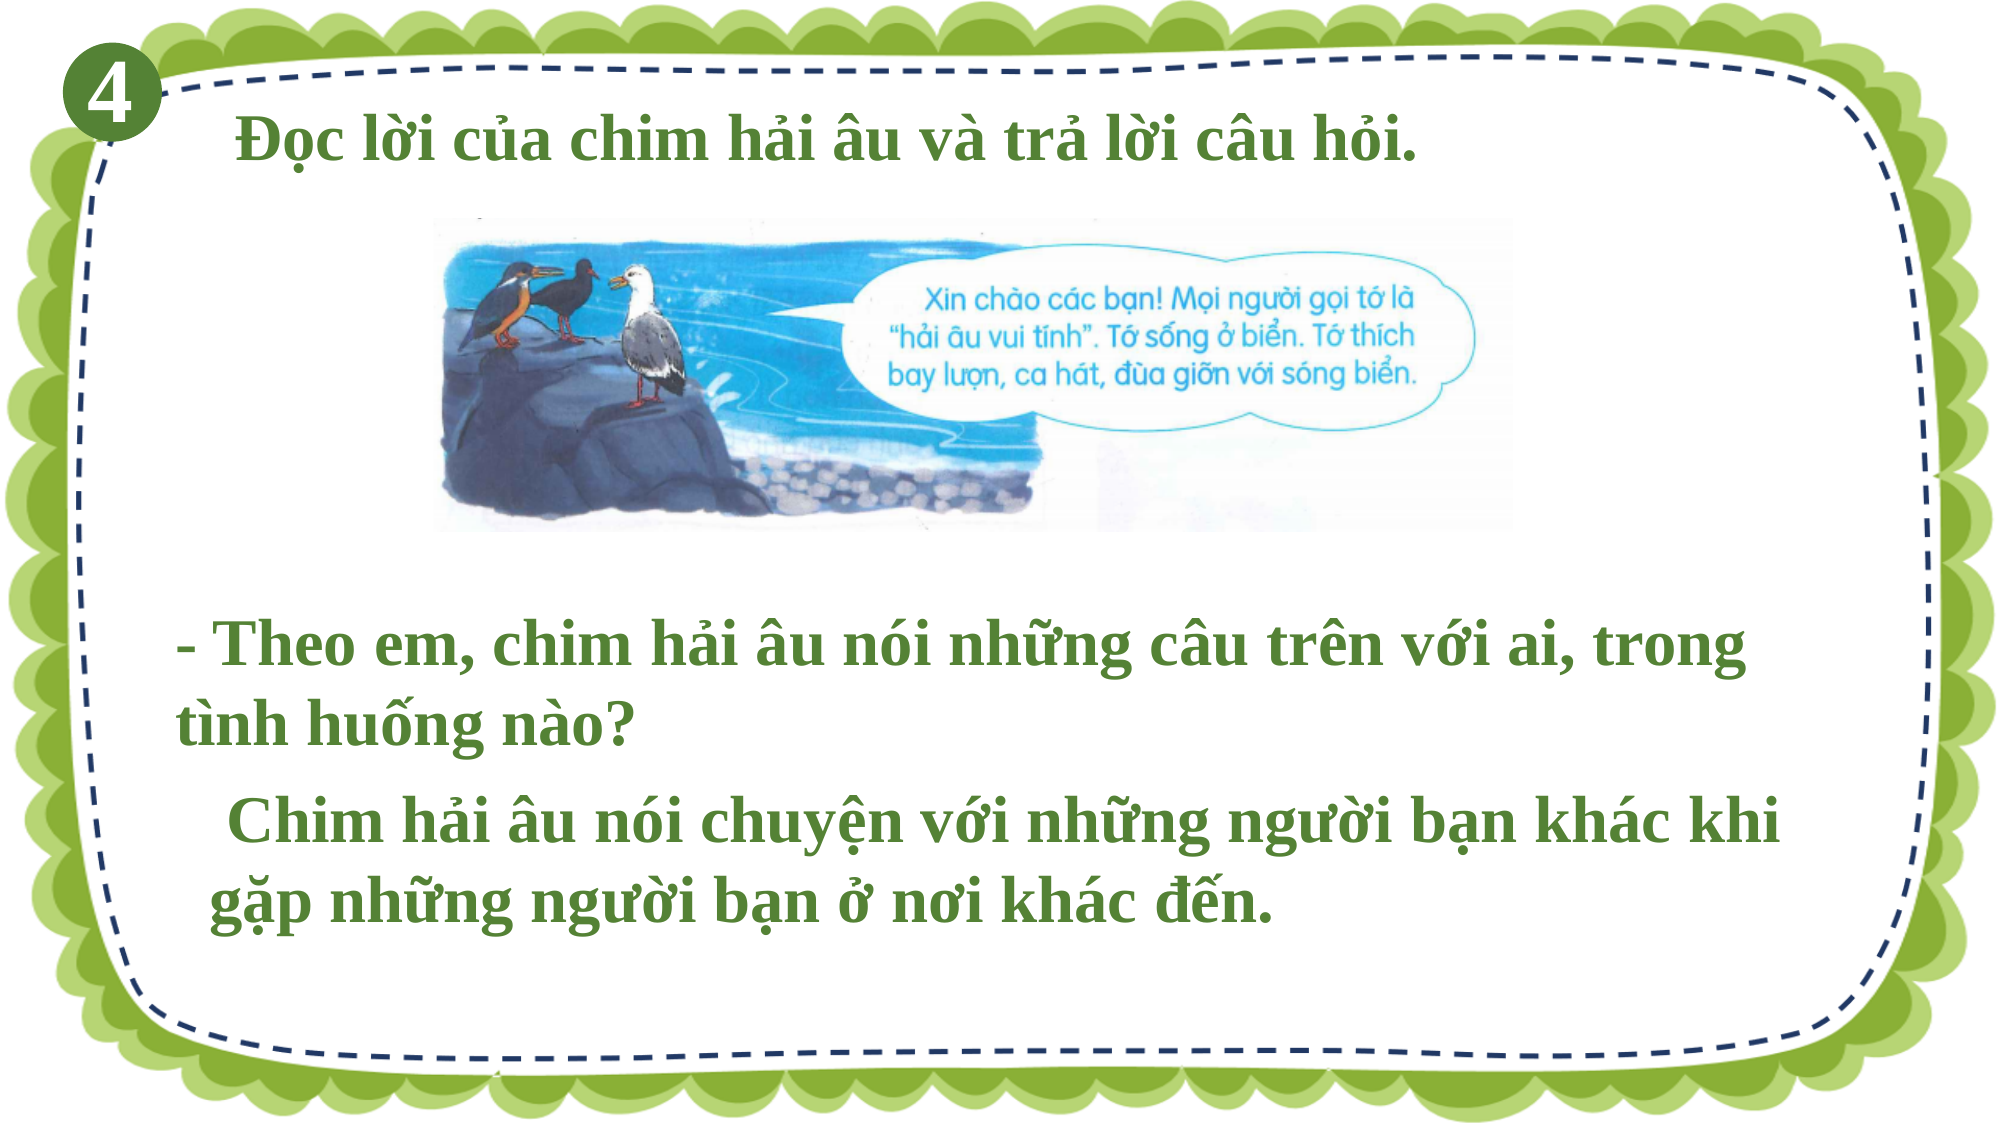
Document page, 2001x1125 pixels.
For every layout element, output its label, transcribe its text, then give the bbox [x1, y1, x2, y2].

text_box Chim hải âu nói chuyện với những người bạn khác khi gặp những người bạn ở nơi khác đến. [194, 768, 1879, 943]
text_box - Theo em, chim hải âu nói những câu trên với ai, trong tình huống nào? [160, 591, 1845, 767]
picture [0, 0, 2001, 1125]
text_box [64, 23, 161, 150]
text_box Đọc lời của chim hải âu và trả lời câu hỏi. [219, 86, 1449, 182]
